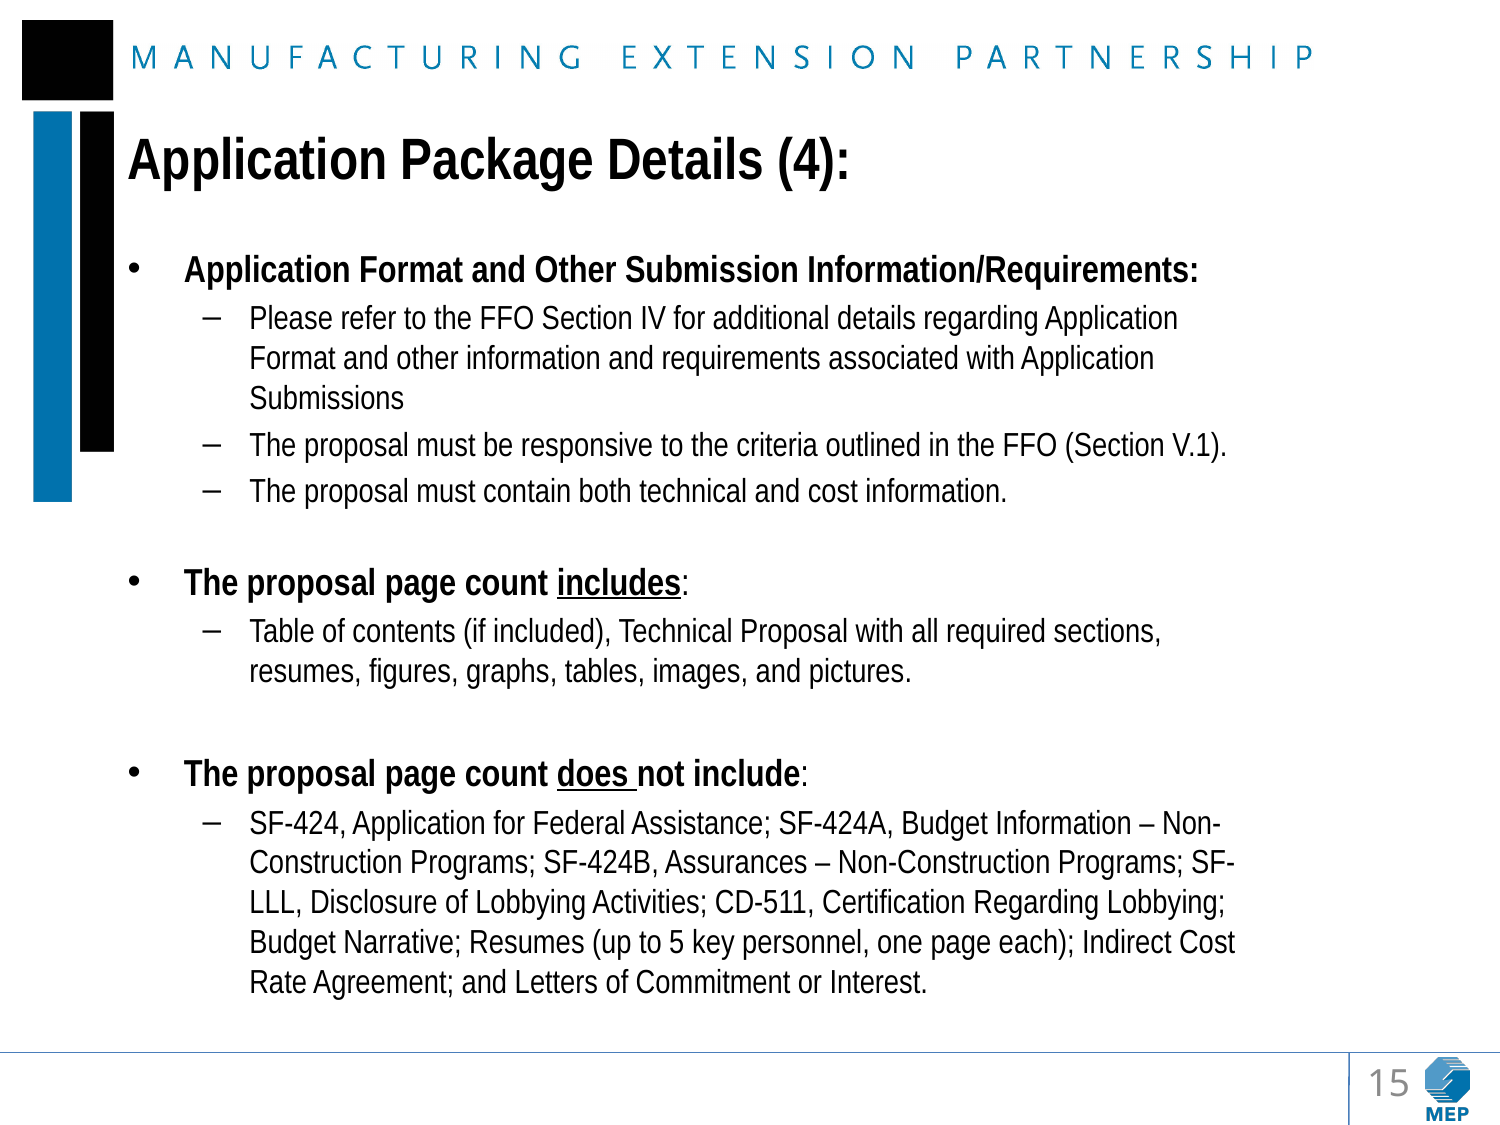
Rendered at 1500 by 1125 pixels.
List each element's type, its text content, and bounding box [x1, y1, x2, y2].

picture [129, 43, 1314, 70]
list Application Format and Other Submission Information/Requirements: Please refer to the FFO Section IV for additional details regarding Application Format and other information and requirements associated with Application Submissions The proposal must be responsive to the criteria outlined in the FFO (Section V.1). The proposal must contain both technical and cost information. The proposal page count includes: Table of contents (if included), Technical Proposal with all required sections, resumes, figures, graphs, tables, images, and pictures. The proposal page count does not include: SF-424, Application for Federal Assistance; SF-424A, Budget Information – Non-Construction Programs; SF-424B, Assurances – Non-Construction Programs; SF-LLL, Disclosure of Lobbying Activities; CD-511, Certification Regarding Lobbying; Budget Narrative; Resumes (up to 5 key personnel, one page each); Indirect Cost Rate Agreement; and Letters of Commitment or Interest. [112, 237, 1288, 1027]
picture [1425, 1057, 1470, 1121]
picture [855, 48, 871, 66]
slide_number 15 [1074, 1066, 1425, 1103]
title Application Package Details (4): [112, 112, 1288, 200]
picture [22, 20, 114, 502]
